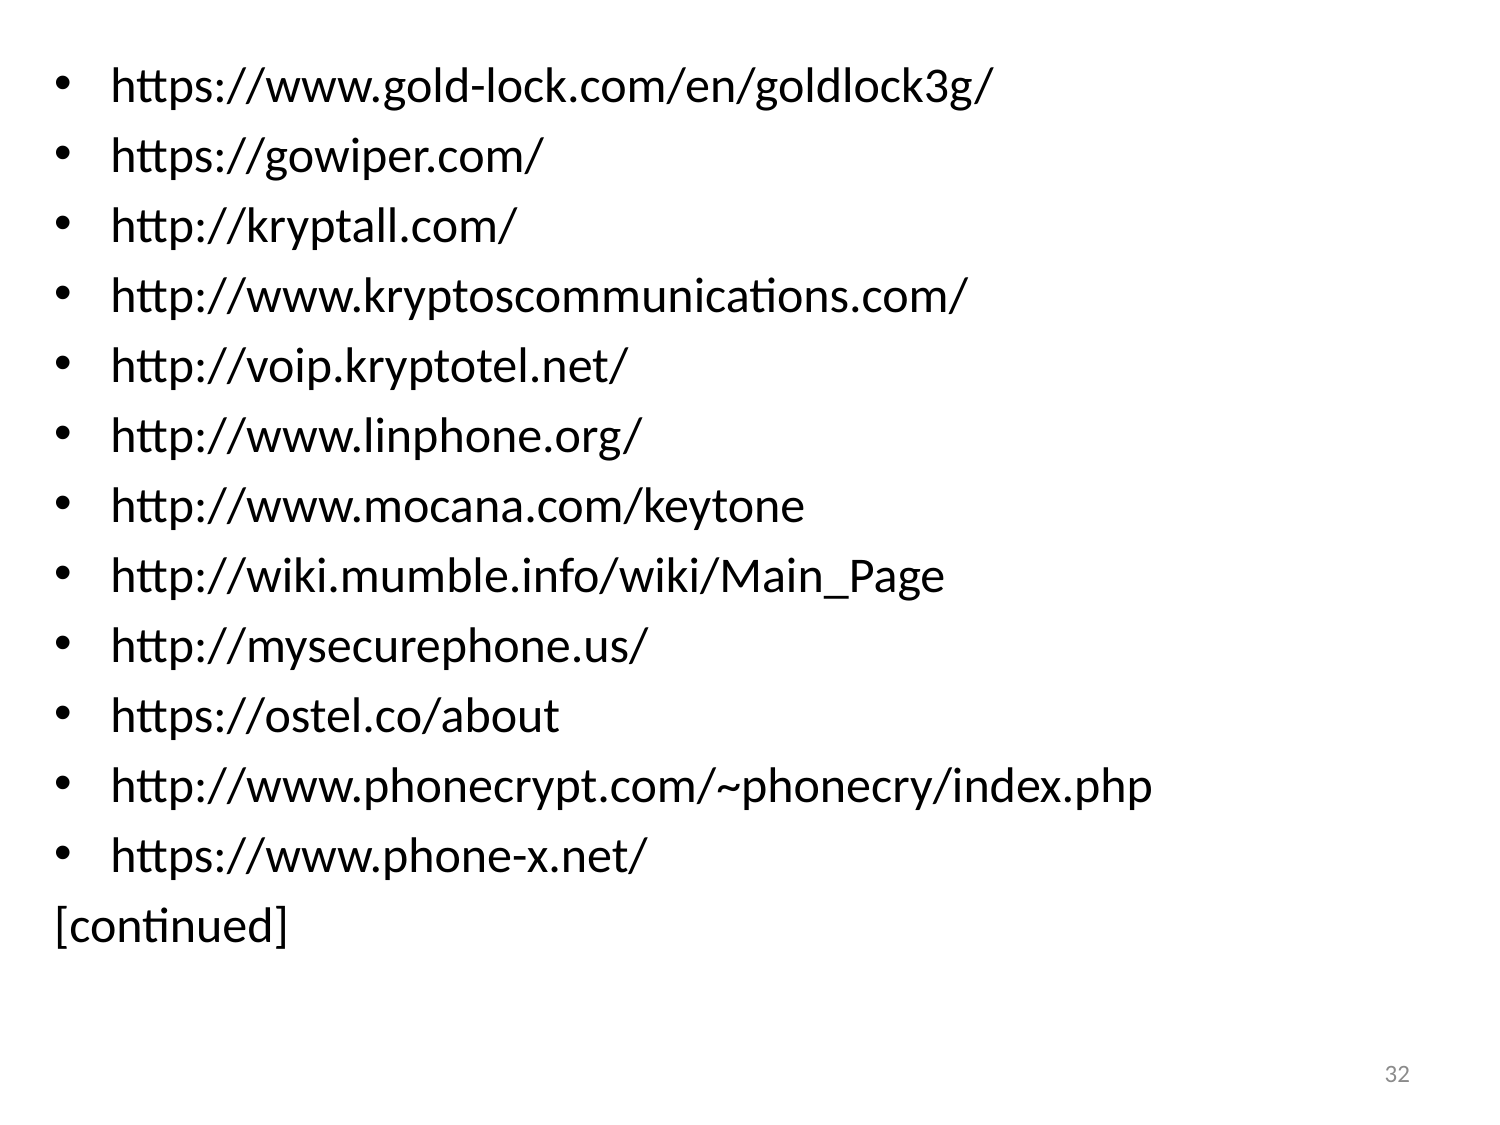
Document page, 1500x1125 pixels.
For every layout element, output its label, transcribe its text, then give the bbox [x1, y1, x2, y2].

list https://www.gold-lock.com/en/goldlock3g/ https://gowiper.com/ http://kryptall.com/ http://www.kryptoscommunications.com/ http://voip.kryptotel.net/ http://www.linphone.org/ http://www.mocana.com/keytone http://wiki.mumble.info/wiki/Main_Page http://mysecurephone.us/ https://ostel.co/about http://www.phonecrypt.com/~phonecry/index.php https://www.phone-x.net/ [continued] [39, 44, 1469, 1089]
slide_number 32 [1074, 1042, 1425, 1103]
